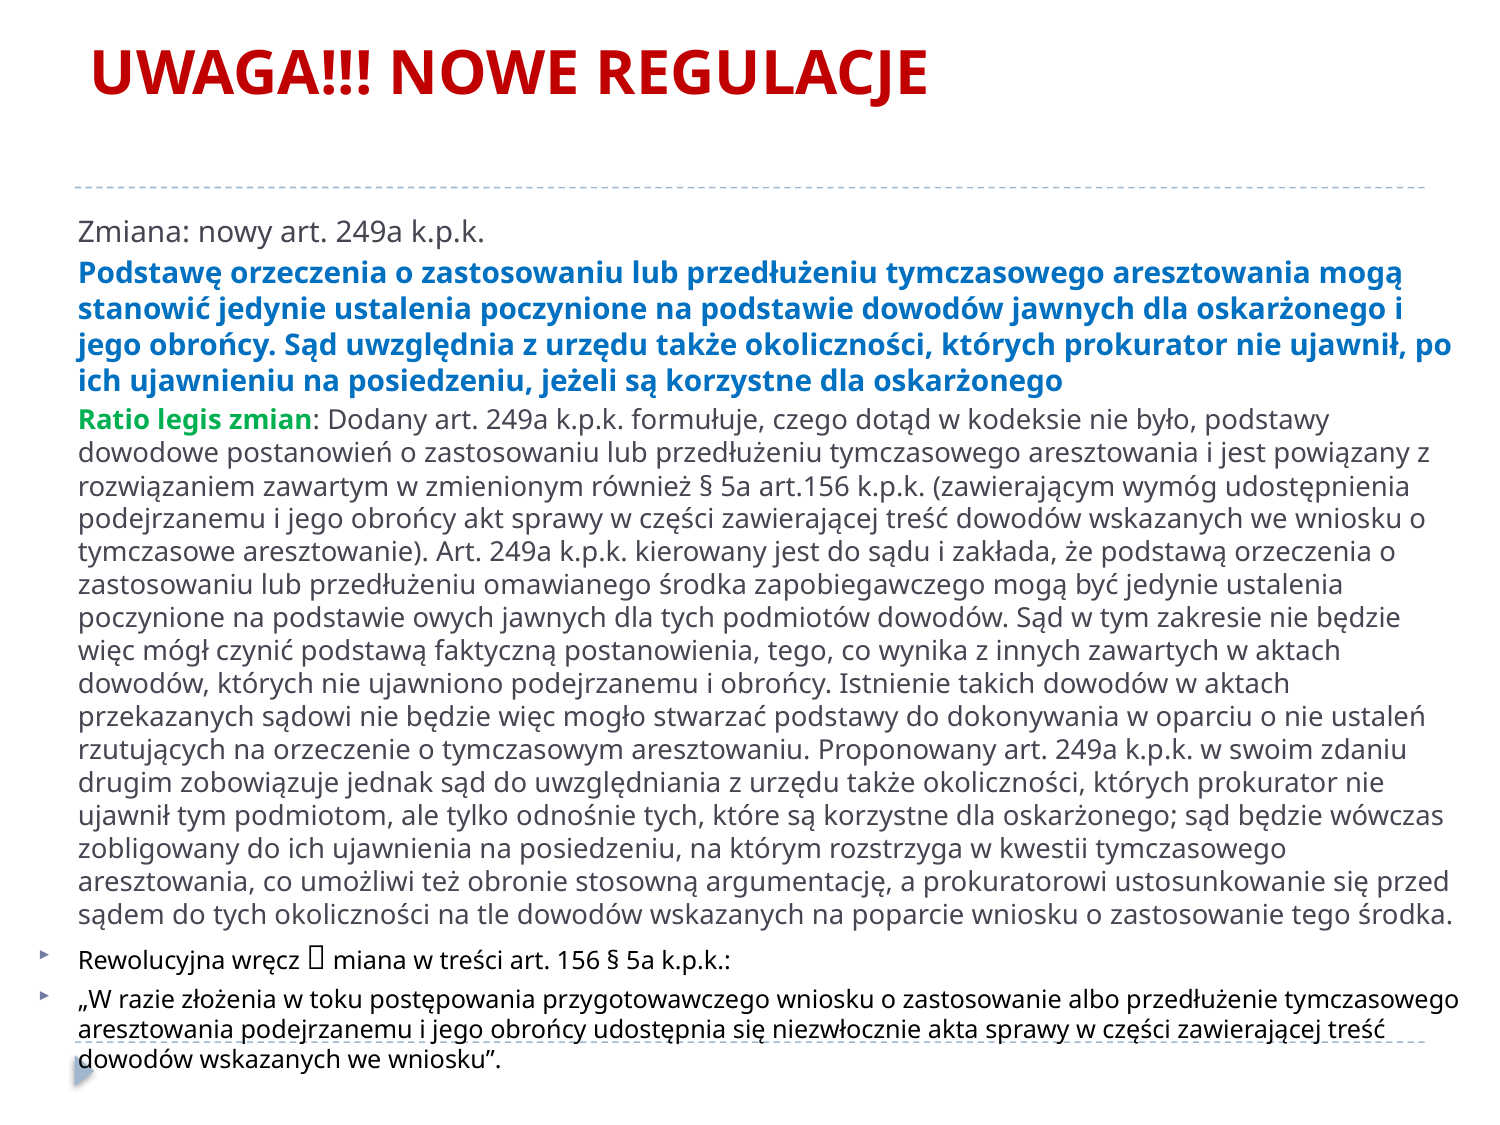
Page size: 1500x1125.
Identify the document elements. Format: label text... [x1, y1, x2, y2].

list Zmiana: nowy art. 249a k.p.k. Podstawę orzeczenia o zastosowaniu lub przedłużeniu tymczasowego aresztowania mogą stanowić jedynie ustalenia poczynione na podstawie dowodów jawnych dla oskarżonego i jego obrońcy. Sąd uwzględnia z urzędu także okoliczności, których prokurator nie ujawnił, po ich ujawnieniu na posiedzeniu, jeżeli są korzystne dla oskarżonego Ratio legis zmian: Dodany art. 249a k.p.k. formułuje, czego dotąd w kodeksie nie było, podstawy dowodowe postanowień o zastosowaniu lub przedłużeniu tymczasowego aresztowania i jest powiązany z rozwiązaniem zawartym w zmienionym również § 5a art.156 k.p.k. (zawierającym wymóg udostępnienia podejrzanemu i jego obrońcy akt sprawy w części zawierającej treść dowodów wskazanych we wniosku o tymczasowe aresztowanie). Art. 249a k.p.k. kierowany jest do sądu i zakłada, że podstawą orzeczenia o zastosowaniu lub przedłużeniu omawianego środka zapobiegawczego mogą być jedynie ustalenia poczynione na podstawie owych jawnych dla tych podmiotów dowodów. Sąd w tym zakresie nie będzie więc mógł czynić podstawą faktyczną postanowienia, tego, co wynika z innych zawartych w aktach dowodów, których nie ujawniono podejrzanemu i obrońcy. Istnienie takich dowodów w aktach przekazanych sądowi nie będzie więc mogło stwarzać podstawy do dokonywania w oparciu o nie ustaleń rzutujących na orzeczenie o tymczasowym aresztowaniu. Proponowany art. 249a k.p.k. w swoim zdaniu drugim zobowiązuje jednak sąd do uwzględniania z urzędu także okoliczności, których prokurator nie ujawnił tym podmiotom, ale tylko odnośnie tych, które są korzystne dla oskarżonego; sąd będzie wówczas zobligowany do ich ujawnienia na posiedzeniu, na którym rozstrzyga w kwestii tymczasowego aresztowania, co umożliwi też obronie stosowną argumentację, a prokuratorowi ustosunkowanie się przed sądem do tych okoliczności na tle dowodów wskazanych na poparcie wniosku o zastosowanie tego środka. Rewolucyjna wręcz  miana w treści art. 156 § 5a k.p.k.: „W razie złożenia w toku postępowania przygotowawczego wniosku o zastosowanie albo przedłużenie tymczasowego aresztowania podejrzanemu i jego obrońcy udostępnia się niezwłocznie akta sprawy w części zawierającej treść dowodów wskazanych we wniosku”. [23, 160, 1477, 1086]
title UWAGA!!! NOWE REGULACJE [75, 24, 1425, 160]
